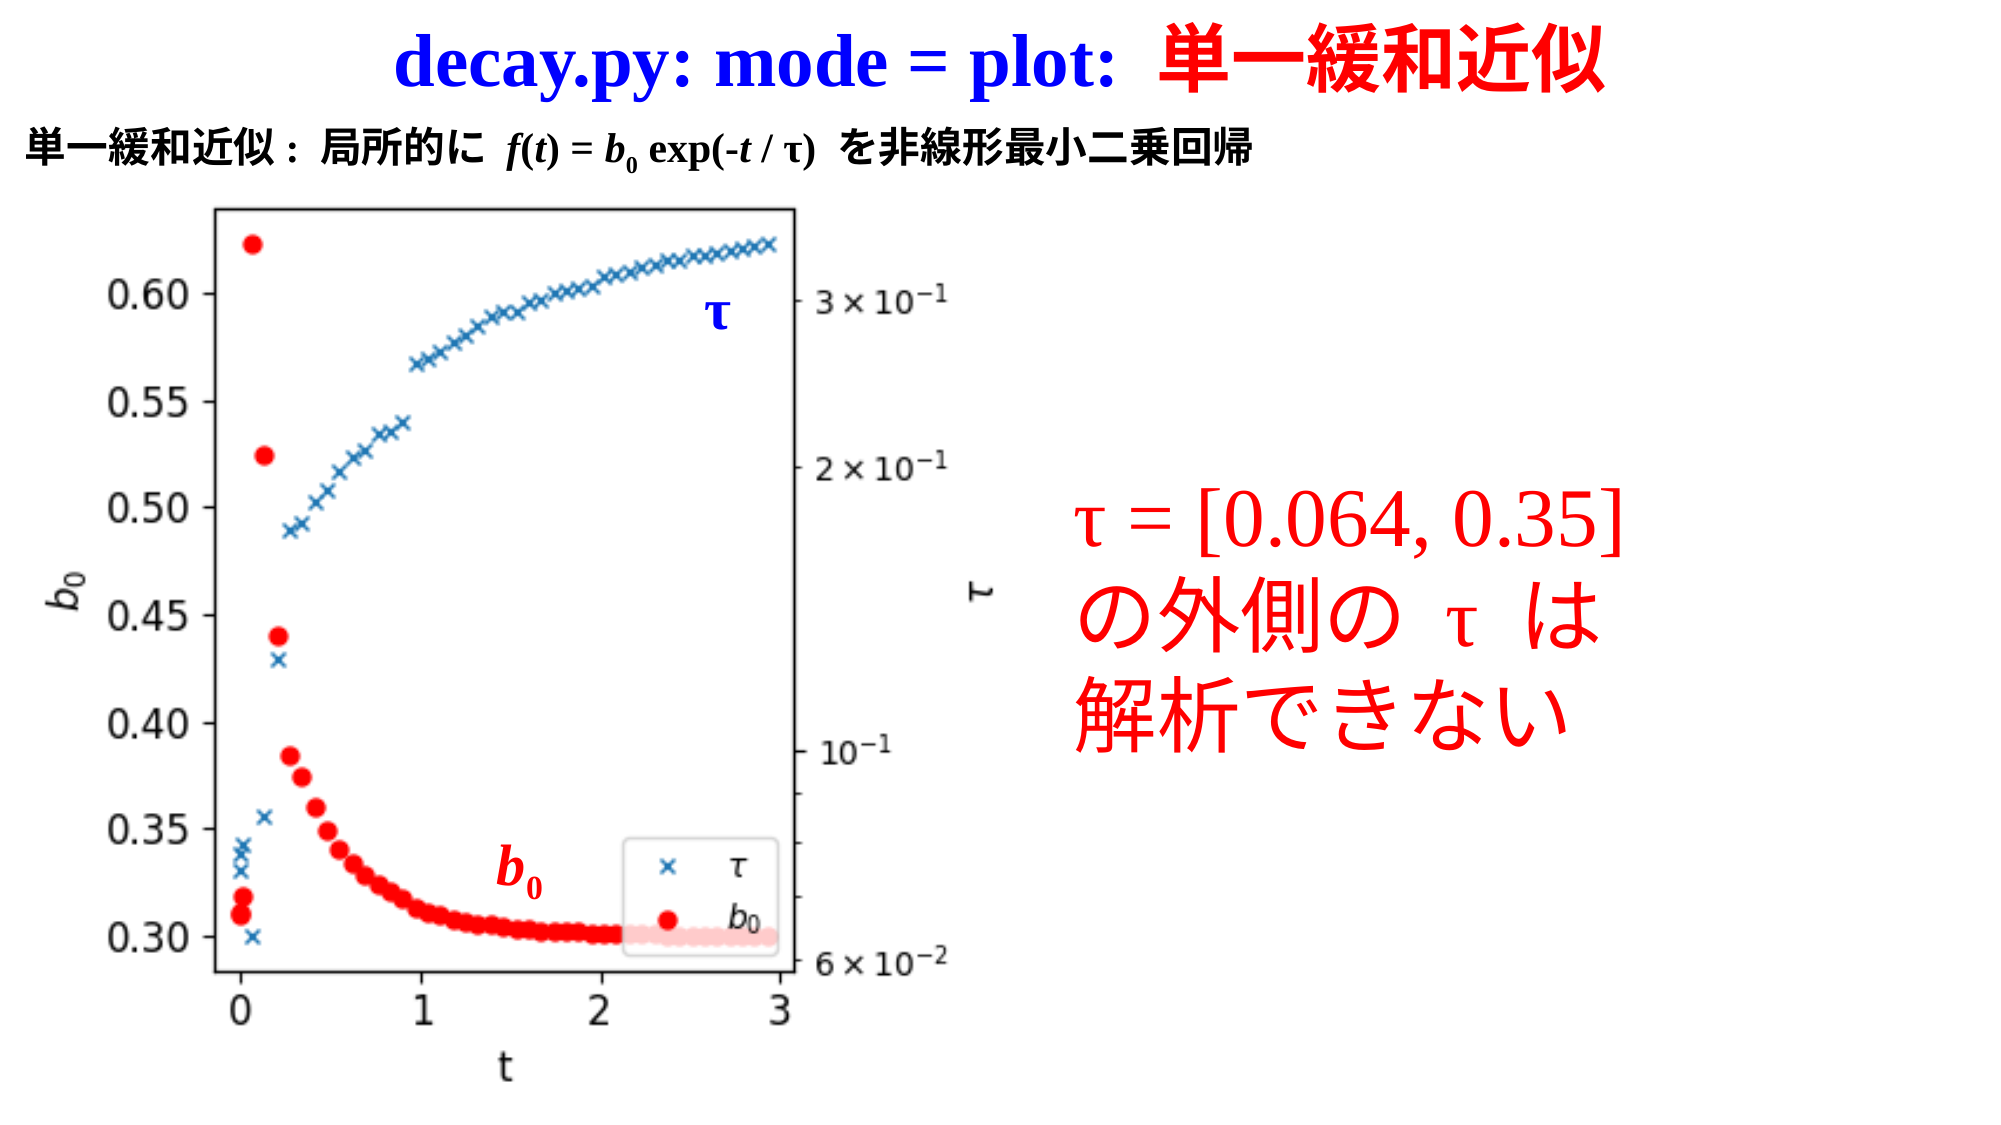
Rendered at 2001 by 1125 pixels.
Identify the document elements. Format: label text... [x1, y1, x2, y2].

text_box τ = [0.064, 0.35] の外側の τ は 解析できない [1059, 456, 1839, 771]
picture [26, 199, 1011, 1098]
text_box 単一緩和近似: 局所的に f(t) = b0 exp(-t / τ) を非線形最小二乗回帰 [10, 113, 1270, 186]
text_box decay.py: mode = plot: 単一緩和近似 [249, 0, 1750, 114]
